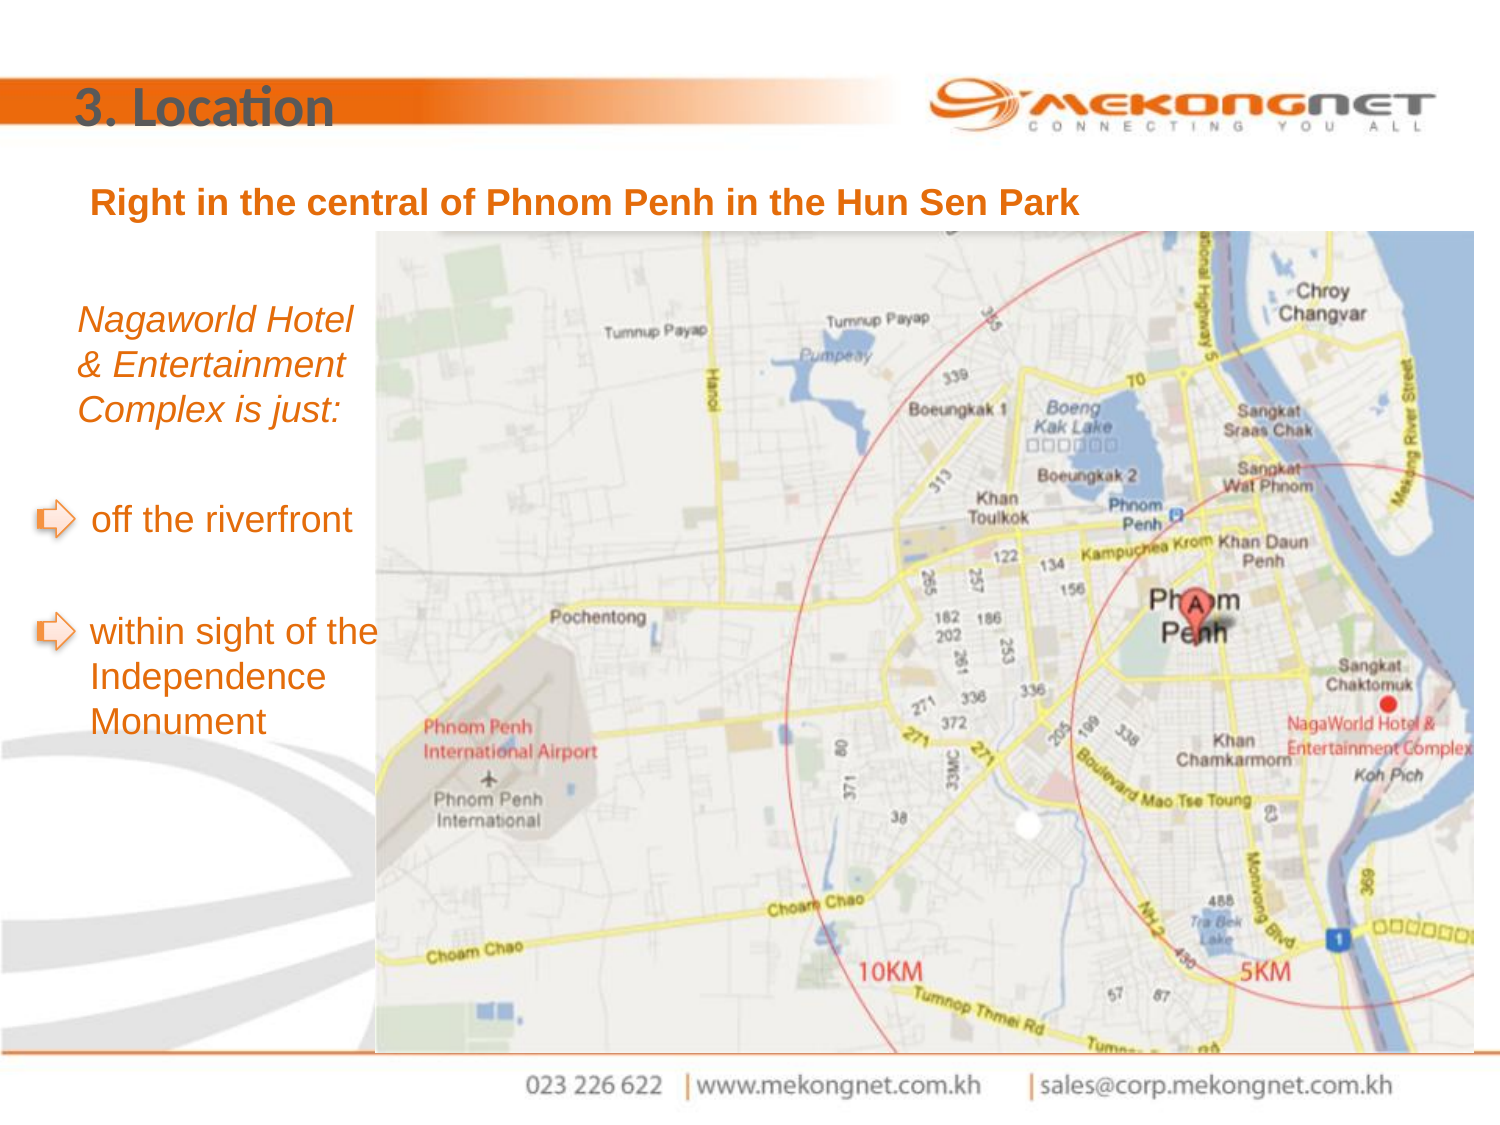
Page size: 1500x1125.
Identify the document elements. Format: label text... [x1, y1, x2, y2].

text_box within sight of the Independence Monument [75, 599, 369, 750]
text_box off the riverfront [76, 487, 368, 548]
text_box [37, 499, 76, 539]
text_box Right in the central of Phnom Penh in the Hun Sen Park [74, 170, 1363, 287]
text_box [37, 611, 76, 651]
picture [0, 0, 1500, 1125]
title 3. Location [58, 8, 1410, 197]
text_box Nagaworld Hotel & Entertainment Complex is just: [62, 287, 369, 438]
